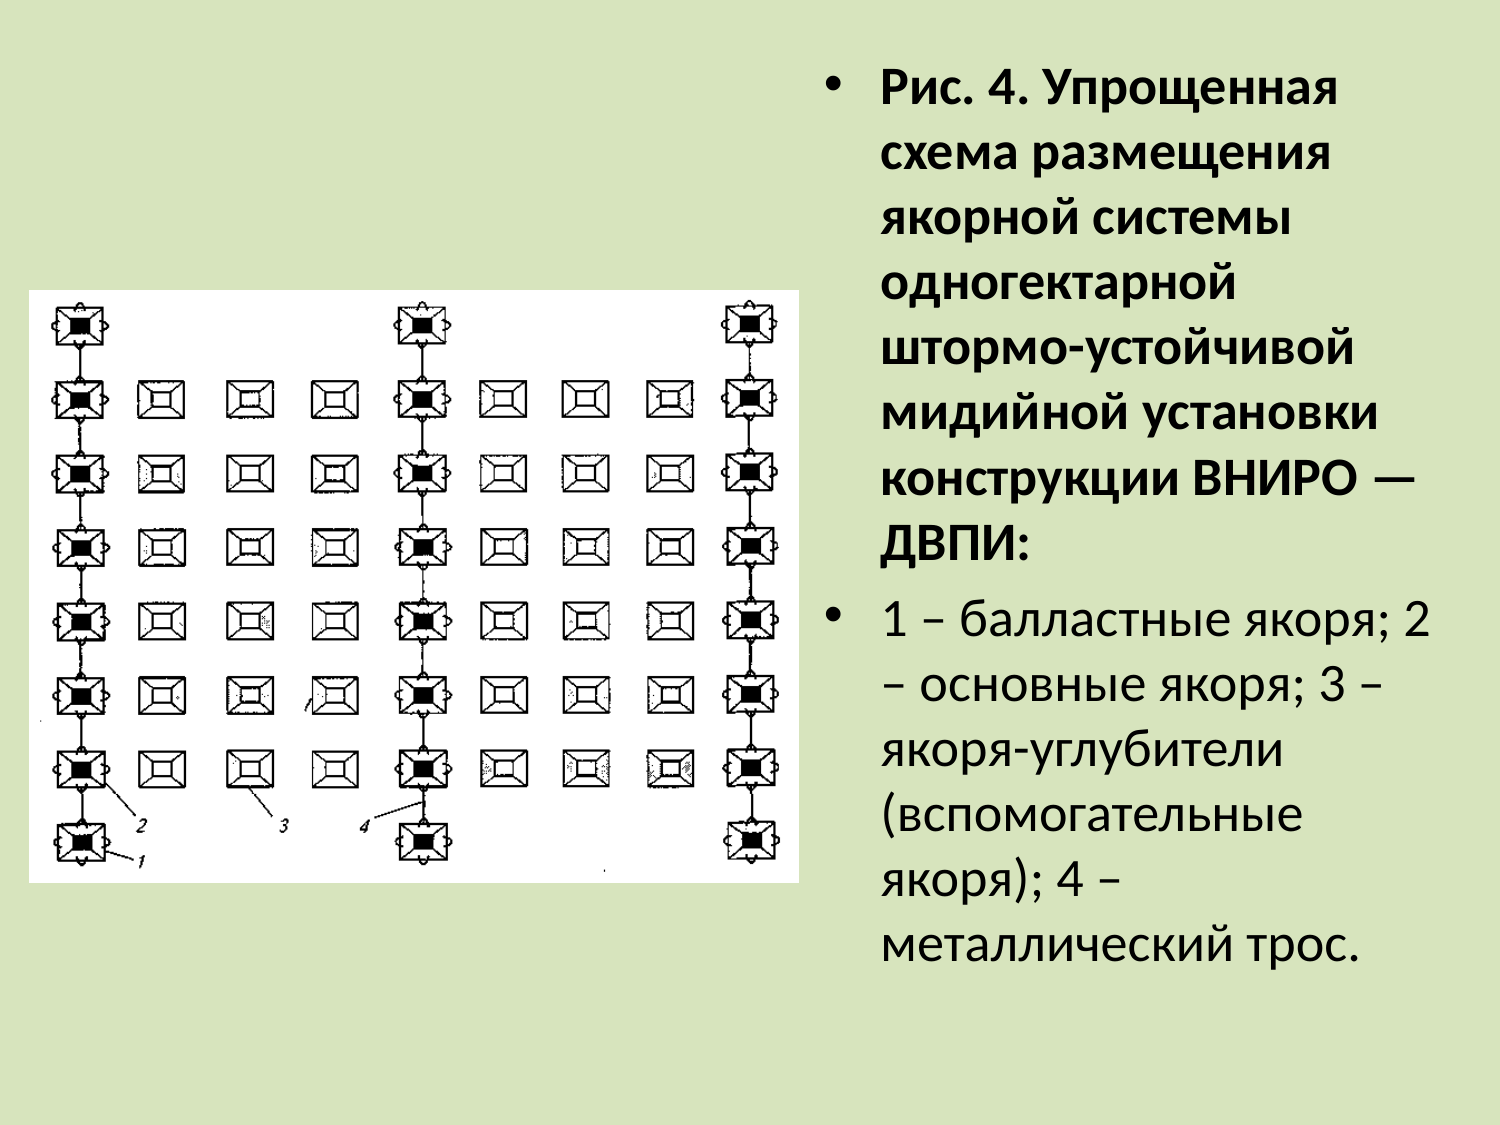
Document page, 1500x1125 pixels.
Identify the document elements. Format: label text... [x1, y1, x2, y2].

list Рис. 4. Упрощенная схема размещения якорной системы одногектарной штормо-устойчивой мидийной установки конструкции ВНИРО — ДВПИ: 1 – балластные якоря; 2 – основные якоря; 3 – якоря-углубители (вспомогательные якоря); 4 – металлический трос. [809, 42, 1471, 1083]
picture [29, 290, 799, 883]
